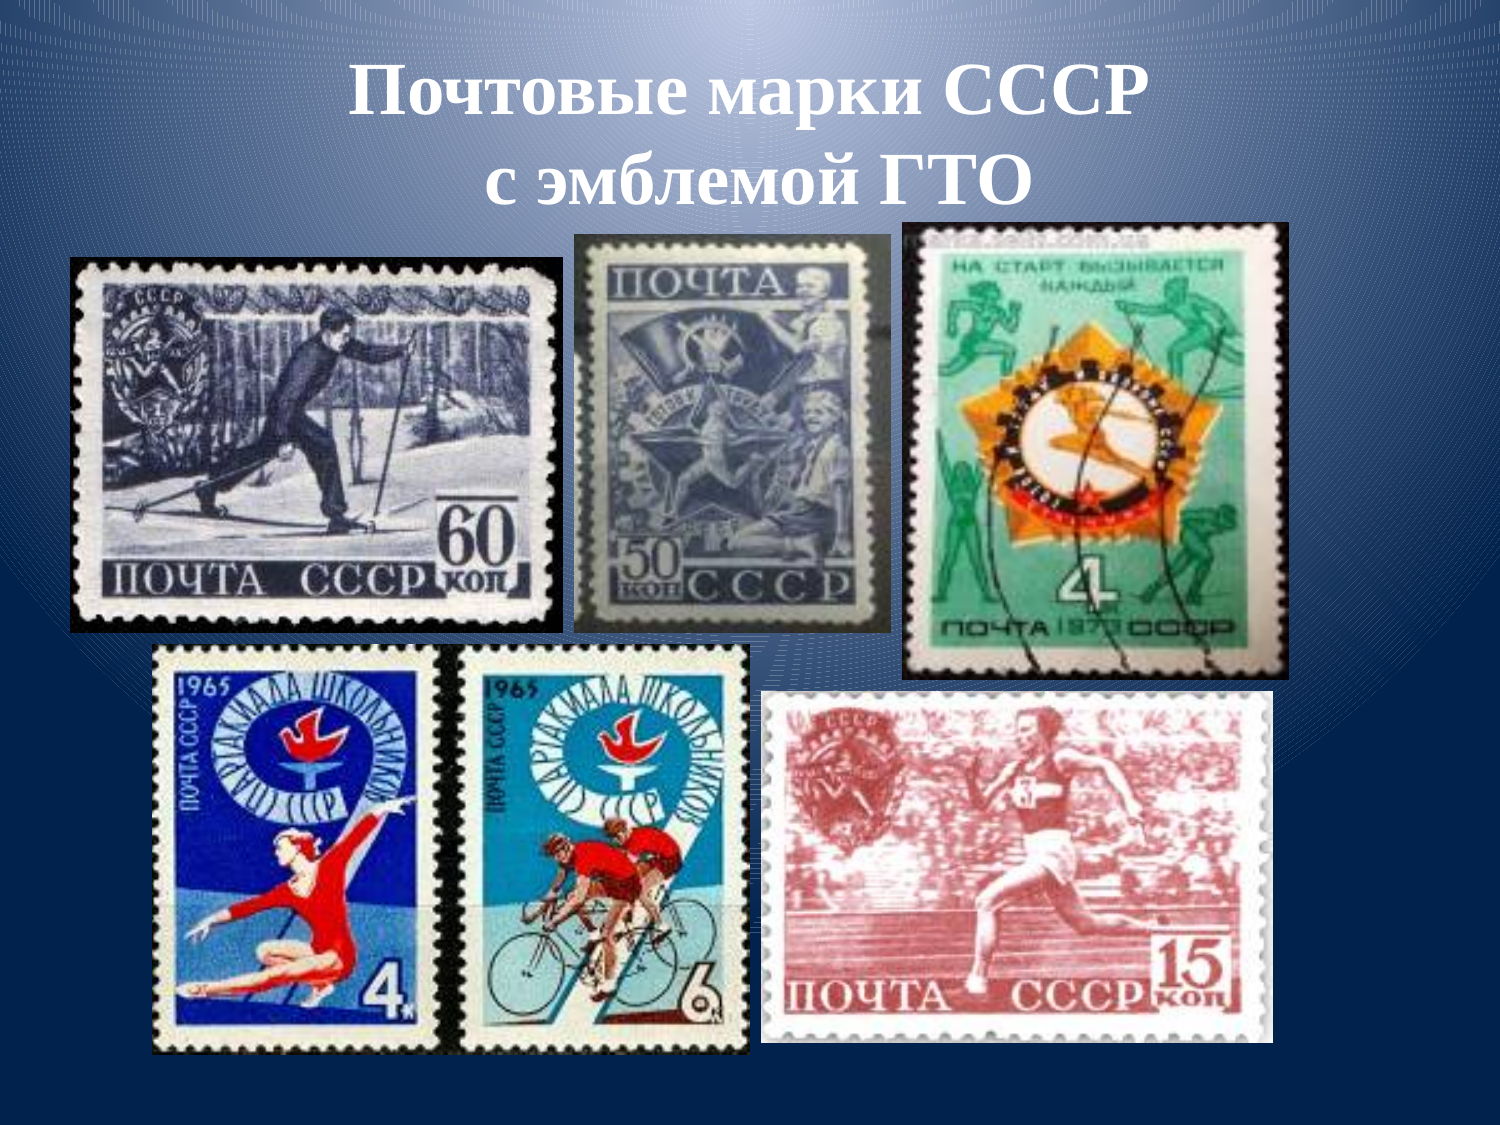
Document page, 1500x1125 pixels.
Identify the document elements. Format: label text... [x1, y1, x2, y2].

picture [761, 691, 1273, 1044]
picture [902, 222, 1290, 680]
picture [152, 644, 751, 1055]
title Почтовые марки СССР с эмблемой ГТО [75, 117, 1425, 233]
picture [573, 234, 891, 634]
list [70, 257, 563, 633]
